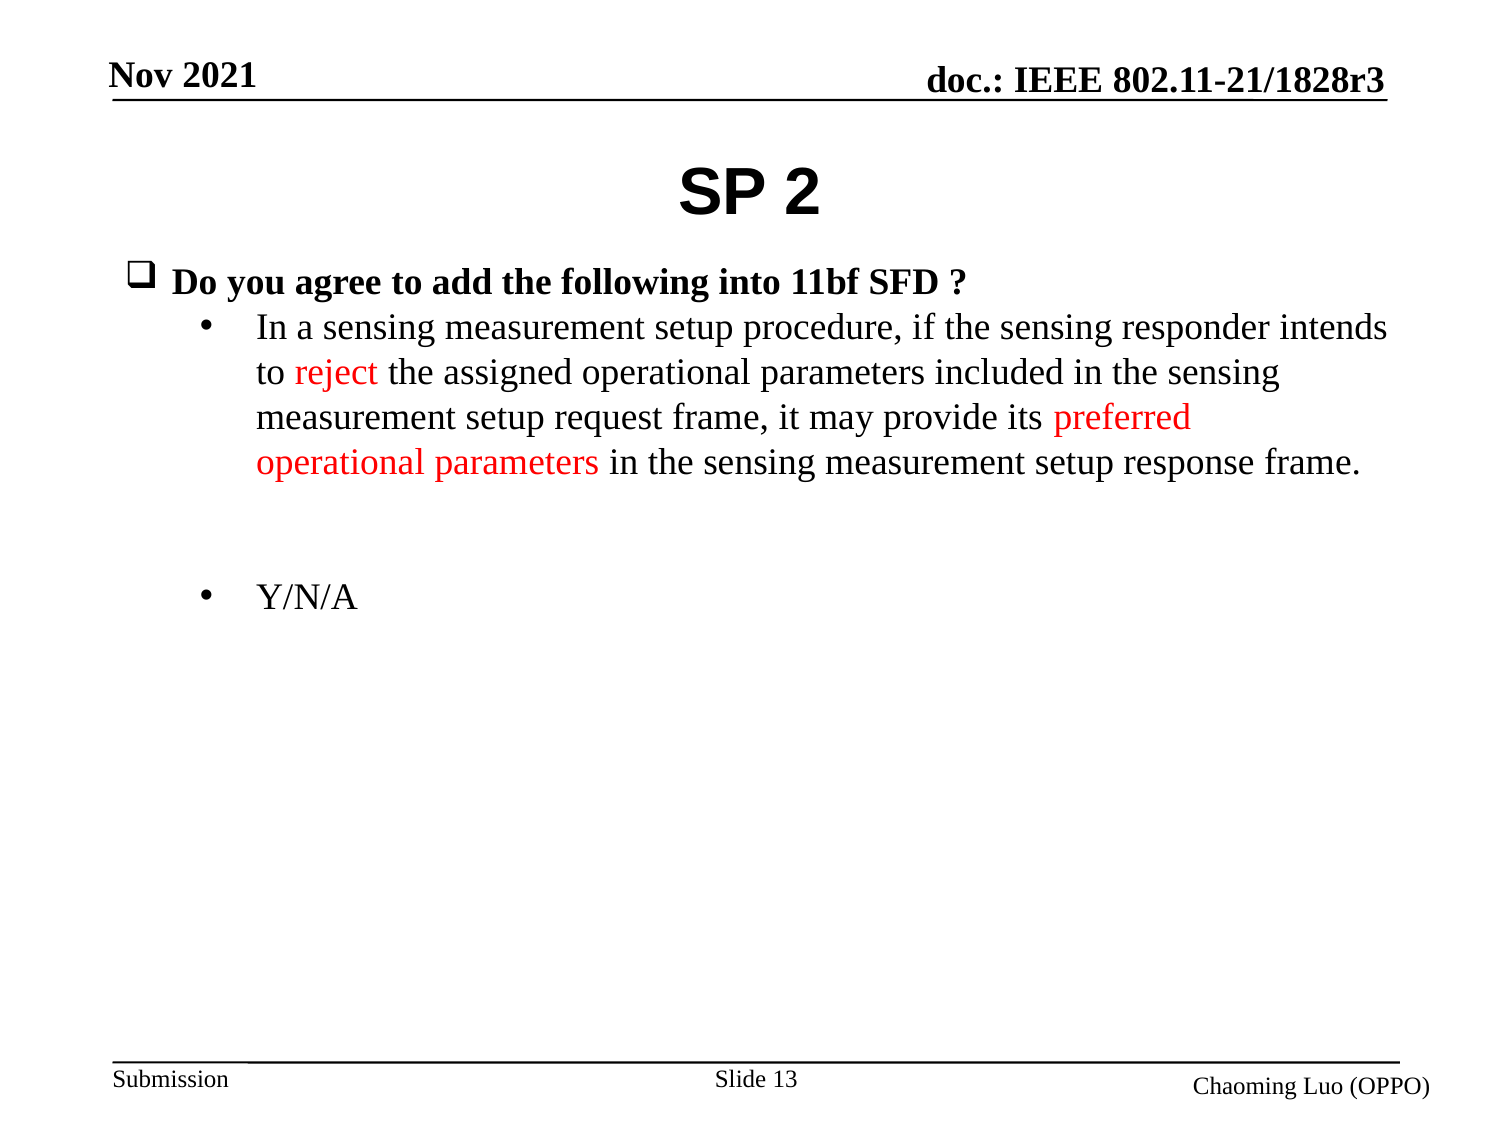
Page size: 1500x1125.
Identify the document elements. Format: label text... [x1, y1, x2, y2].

title SP 2 [112, 112, 1388, 249]
slide_number Slide 13 [712, 1061, 800, 1093]
text_box Chaoming Luo (OPPO) [1178, 1062, 1446, 1107]
text_box Do you agree to add the following into 11bf SFD ? In a sensing measurement setup procedure, if the sensing responder intends to reject the assigned operational parameters included in the sensing measurement setup request frame, it may provide its preferred operational parameters in the sensing measurement setup response frame. Y/N/A [109, 249, 1437, 670]
